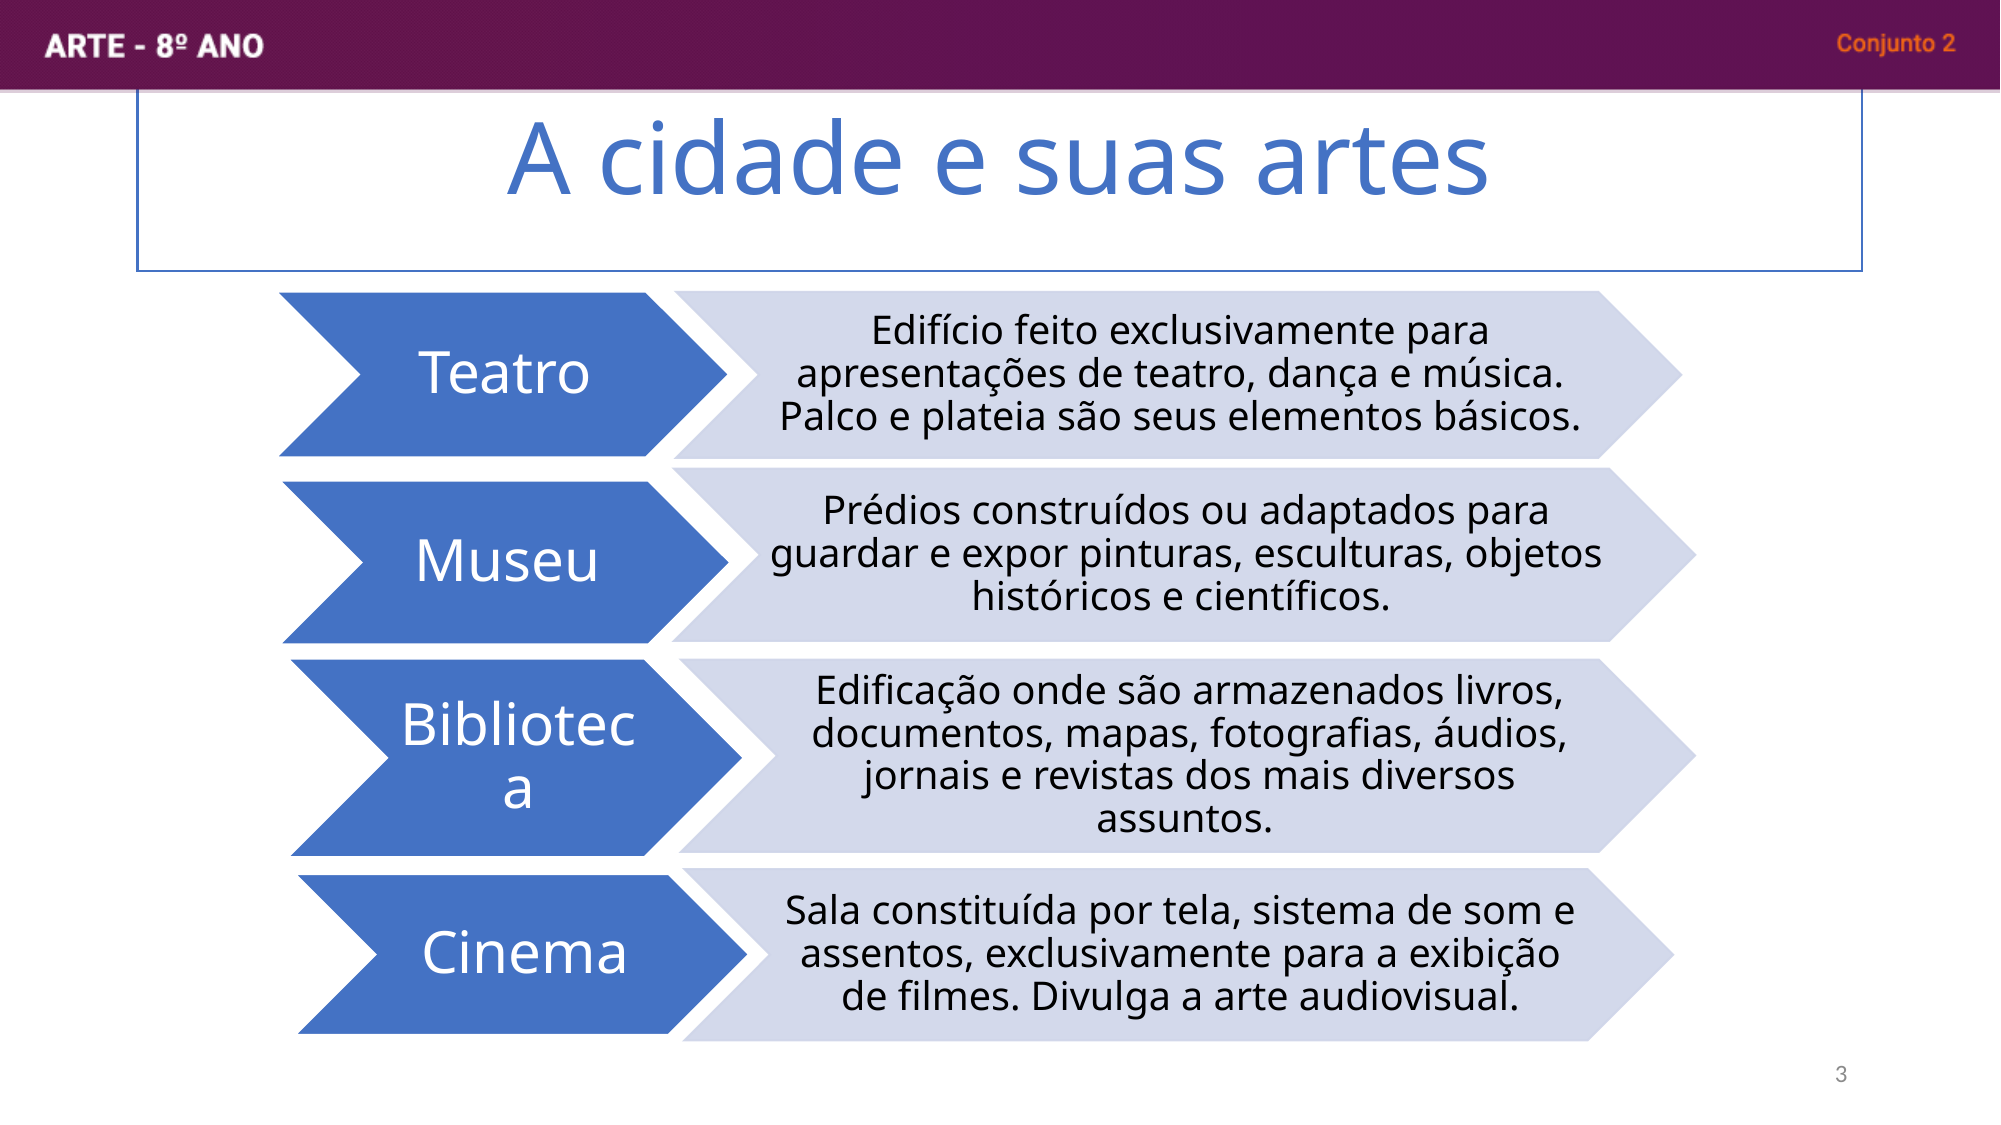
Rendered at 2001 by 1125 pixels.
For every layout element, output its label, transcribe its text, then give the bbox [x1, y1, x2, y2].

title A cidade e suas artes [136, 93, 1863, 272]
slide_number 3 [1412, 1042, 1863, 1103]
picture [0, 0, 2000, 93]
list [154, 290, 1880, 1041]
